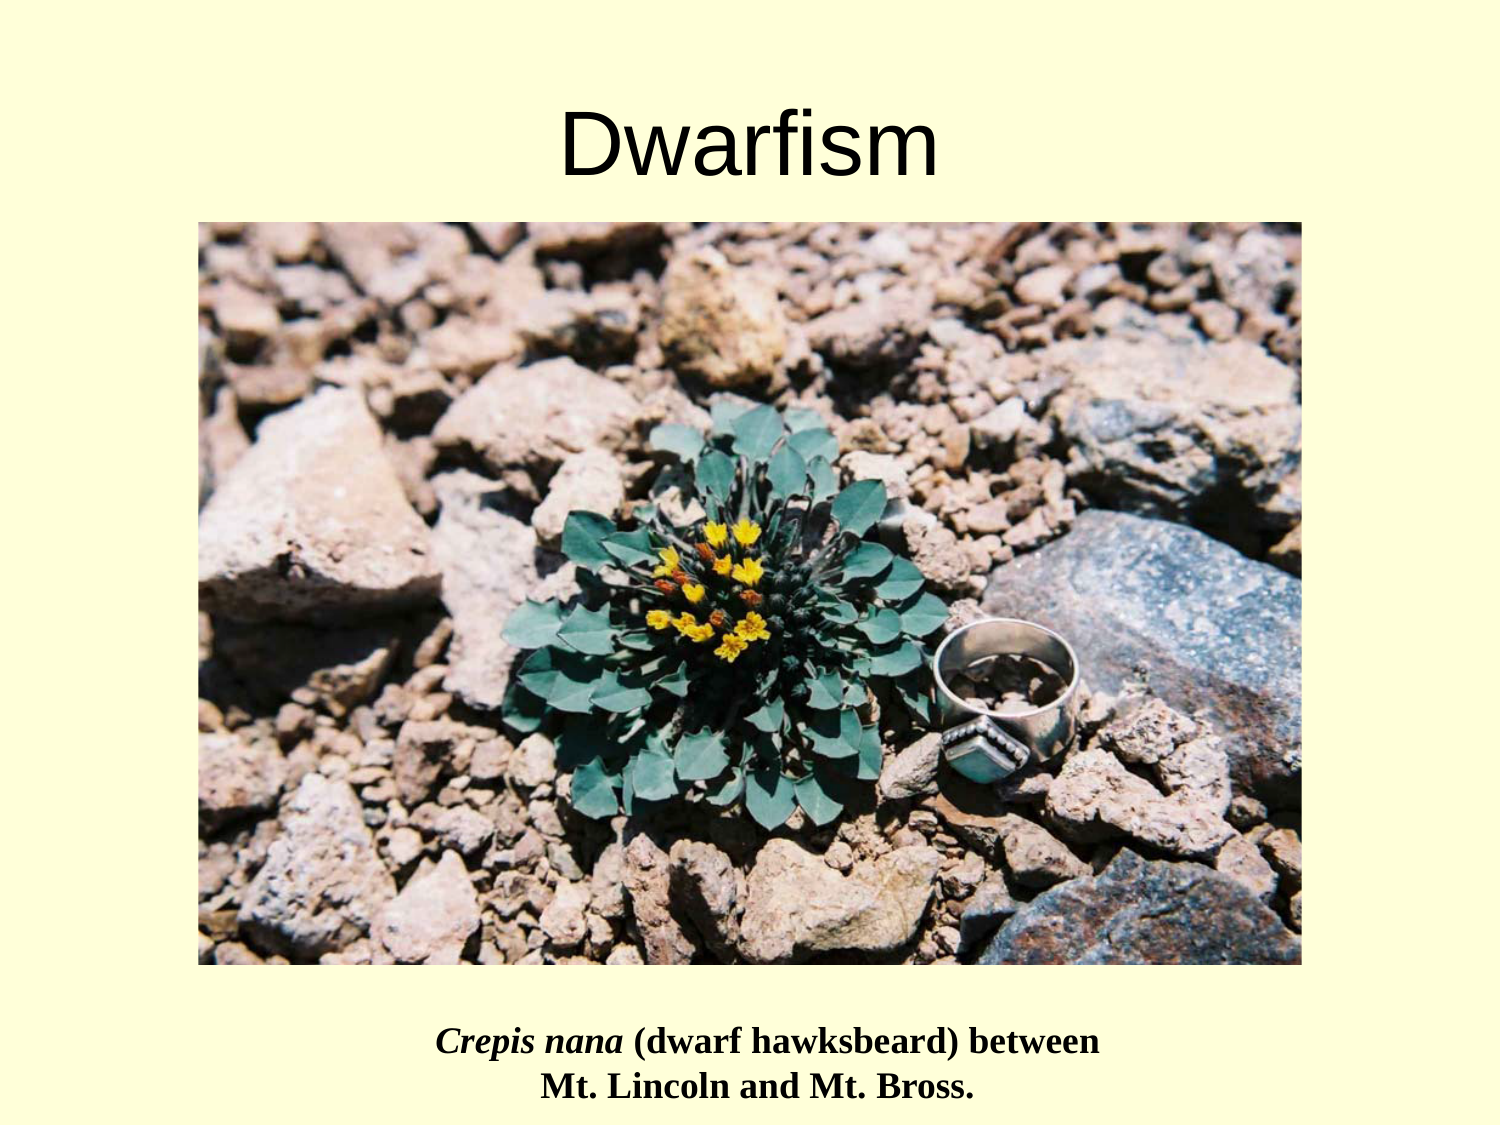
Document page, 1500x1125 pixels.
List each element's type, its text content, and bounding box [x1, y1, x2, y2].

text_box Crepis nana (dwarf hawksbeard) between Mt. Lincoln and Mt. Bross. [387, 974, 1138, 1114]
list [198, 221, 1302, 965]
title Dwarfism [75, 45, 1425, 233]
